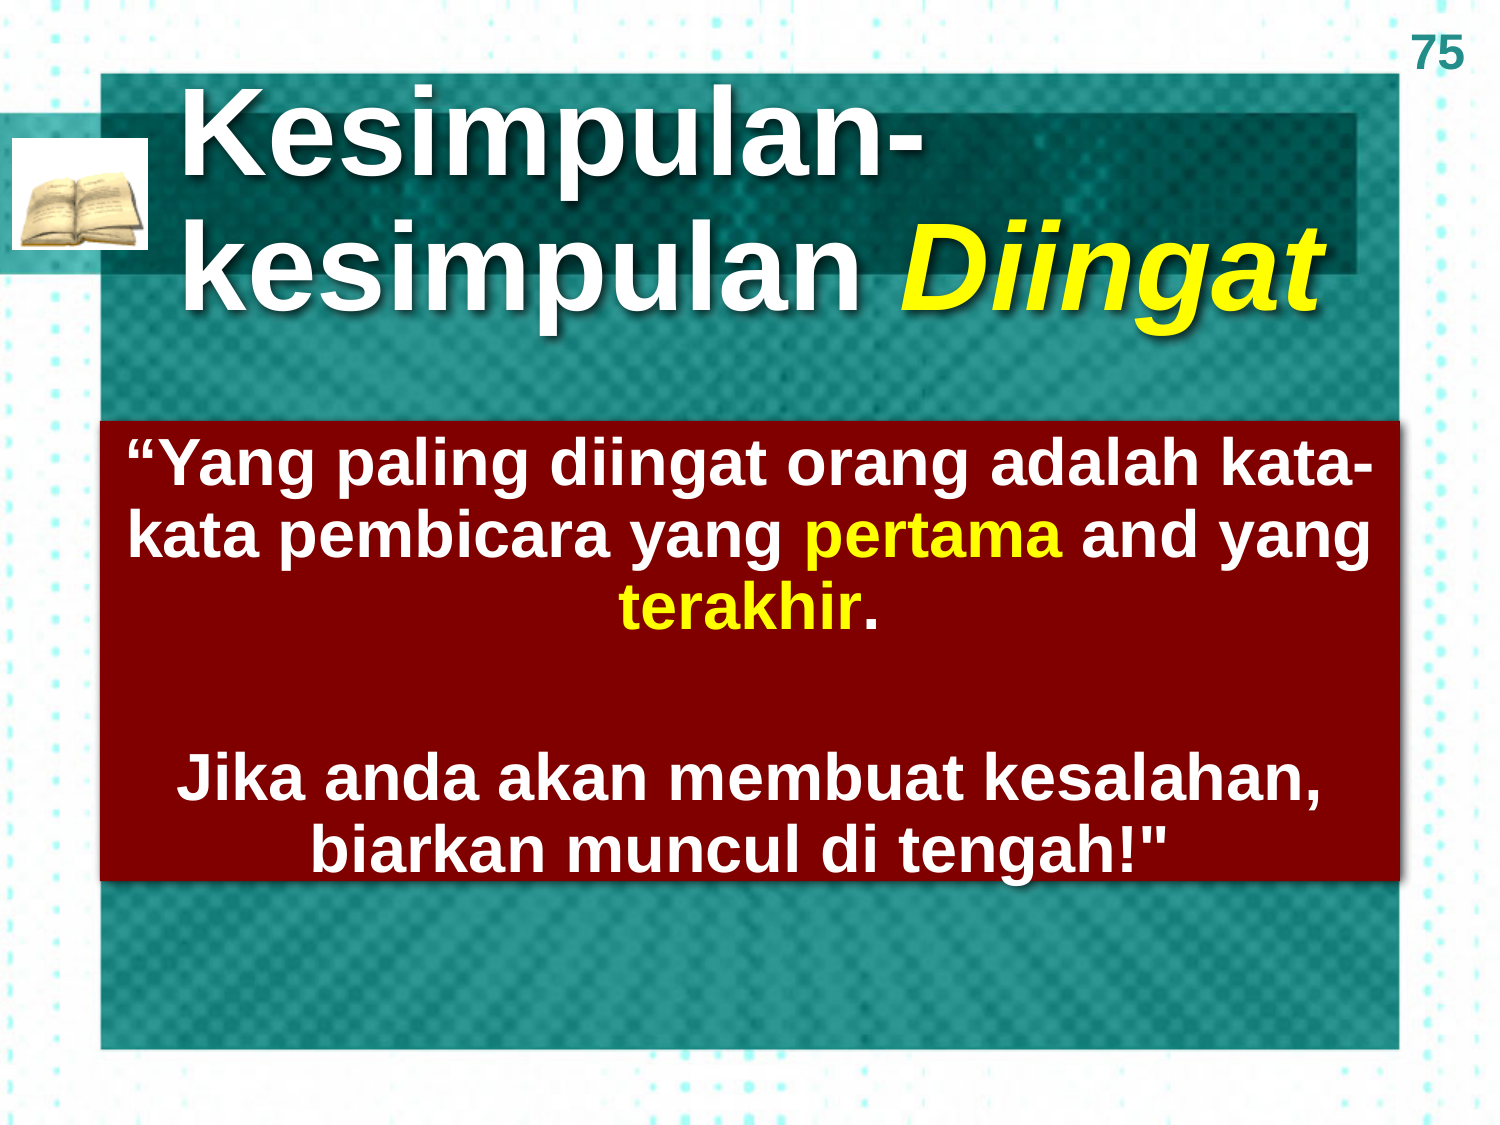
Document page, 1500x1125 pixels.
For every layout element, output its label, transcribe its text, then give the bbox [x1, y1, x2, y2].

title Kesimpulan-kesimpulan Diingat [162, 90, 1363, 316]
text_box 75 [1387, 12, 1488, 88]
text_box “Yang paling diingat orang adalah kata-kata pembicara yang pertama and yang terakhir. Jika anda akan membuat kesalahan, biarkan muncul di tengah!" [99, 420, 1400, 882]
picture [0, 0, 1500, 1125]
